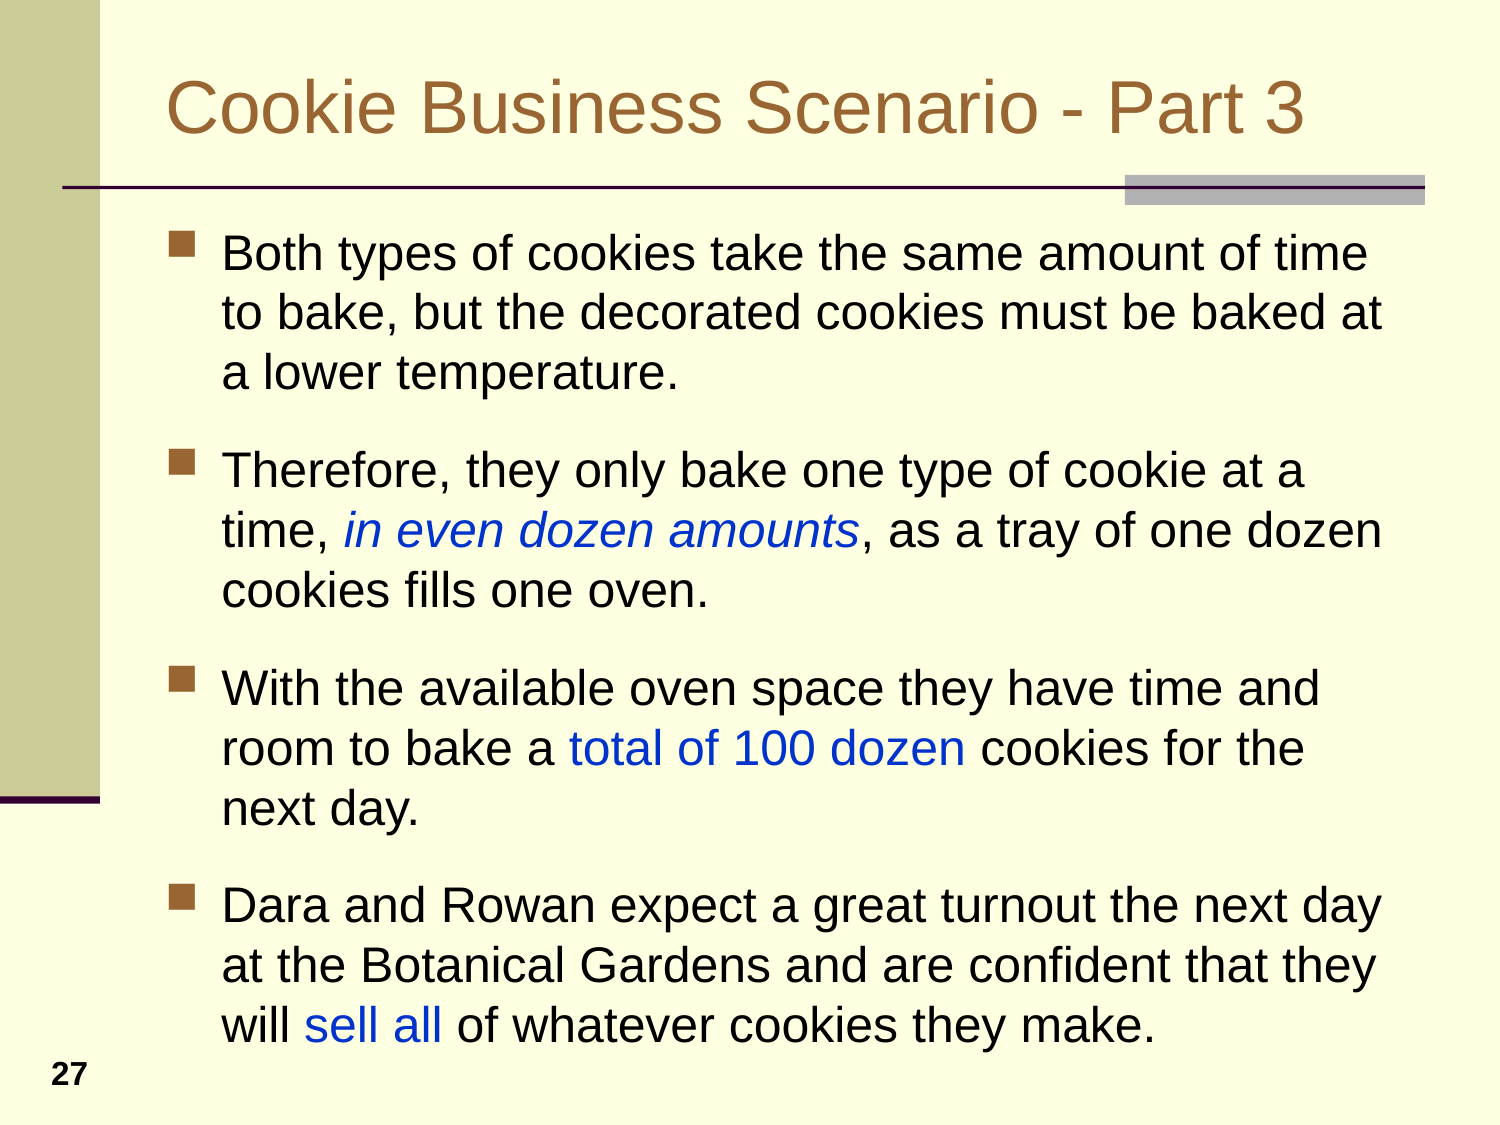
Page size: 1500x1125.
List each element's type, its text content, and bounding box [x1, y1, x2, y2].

title Cookie Business Scenario - Part 3 [149, 45, 1426, 163]
list Both types of cookies take the same amount of time to bake, but the decorated cookies must be baked at a lower temperature. Therefore, they only bake one type of cookie at a time, in even dozen amounts, as a tray of one dozen cookies fills one oven. With the available oven space they have time and room to bake a total of 100 dozen cookies for the next day. Dara and Rowan expect a great turnout the next day at the Botanical Gardens and are confident that they will sell all of whatever cookies they make. [149, 212, 1426, 1094]
slide_number 27 [20, 1044, 104, 1096]
